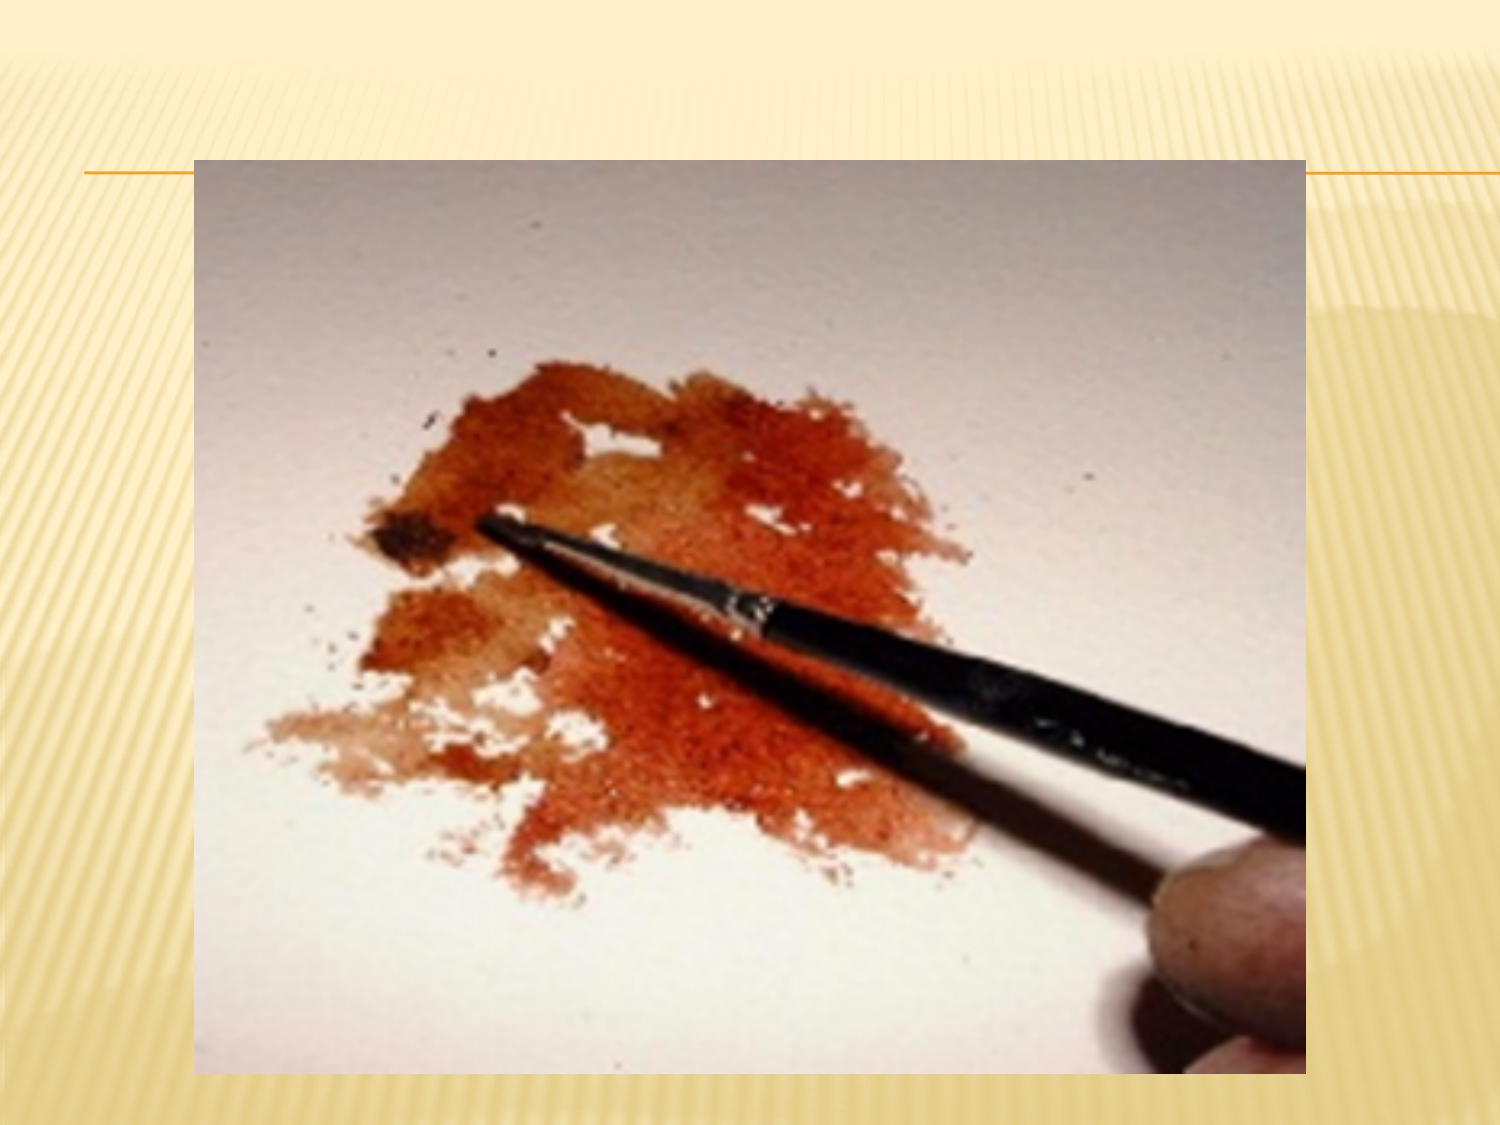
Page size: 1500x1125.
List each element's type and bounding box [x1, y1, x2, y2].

list [194, 160, 1306, 1074]
